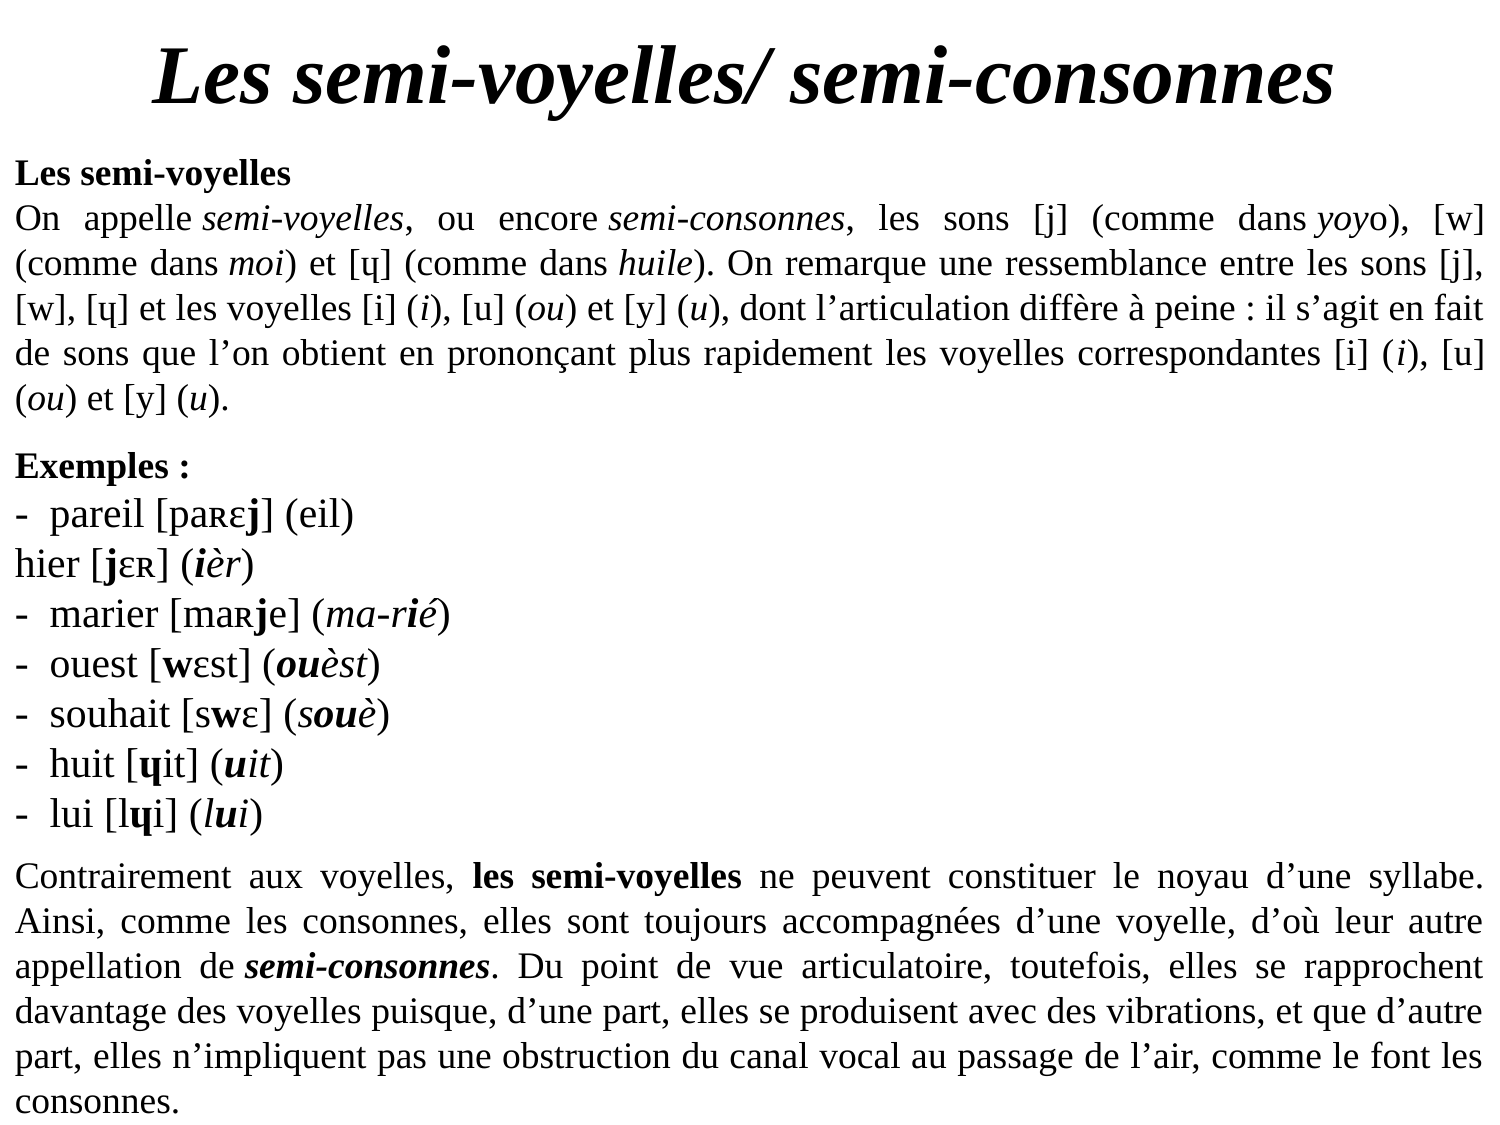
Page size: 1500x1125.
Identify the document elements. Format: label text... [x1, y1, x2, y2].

title Les semi-voyelles/ semi-consonnes [70, 0, 1421, 140]
text_box Contrairement aux voyelles, les semi-voyelles ne peuvent constituer le noyau d’une syllabe. Ainsi, comme les consonnes, elles sont toujours accompagnées d’une voyelle, d’où leur autre appellation de semi-consonnes. Du point de vue articulatoire, toutefois, elles se rapprochent davantage des voyelles puisque, d’une part, elles se produisent avec des vibrations, et que d’autre part, elles n’impliquent pas une obstruction du canal vocal au passage de l’air, comme le font les consonnes. [0, 843, 1500, 1125]
text_box Exemples : - pareil [paʀɛj] (eil) hier [jɛʀ] (ièr) - marier [maʀje] (ma-rié) - ouest [wɛst] (ouèst) - souhait [swɛ] (souè) - huit [ɥit] (uit) - lui [lɥi] (lui) [0, 433, 1500, 843]
text_box Les semi-voyelles On appelle semi-voyelles, ou encore semi-consonnes, les sons [j] (comme dans yoyo), [w] (comme dans moi) et [ɥ] (comme dans huile). On remarque une ressemblance entre les sons [j], [w], [ɥ] et les voyelles [i] (i), [u] (ou) et [y] (u), dont l’articulation diffère à peine : il s’agit en fait de sons que l’on obtient en prononçant plus rapidement les voyelles correspondantes [i] (i), [u] (ou) et [y] (u). [0, 140, 1500, 426]
